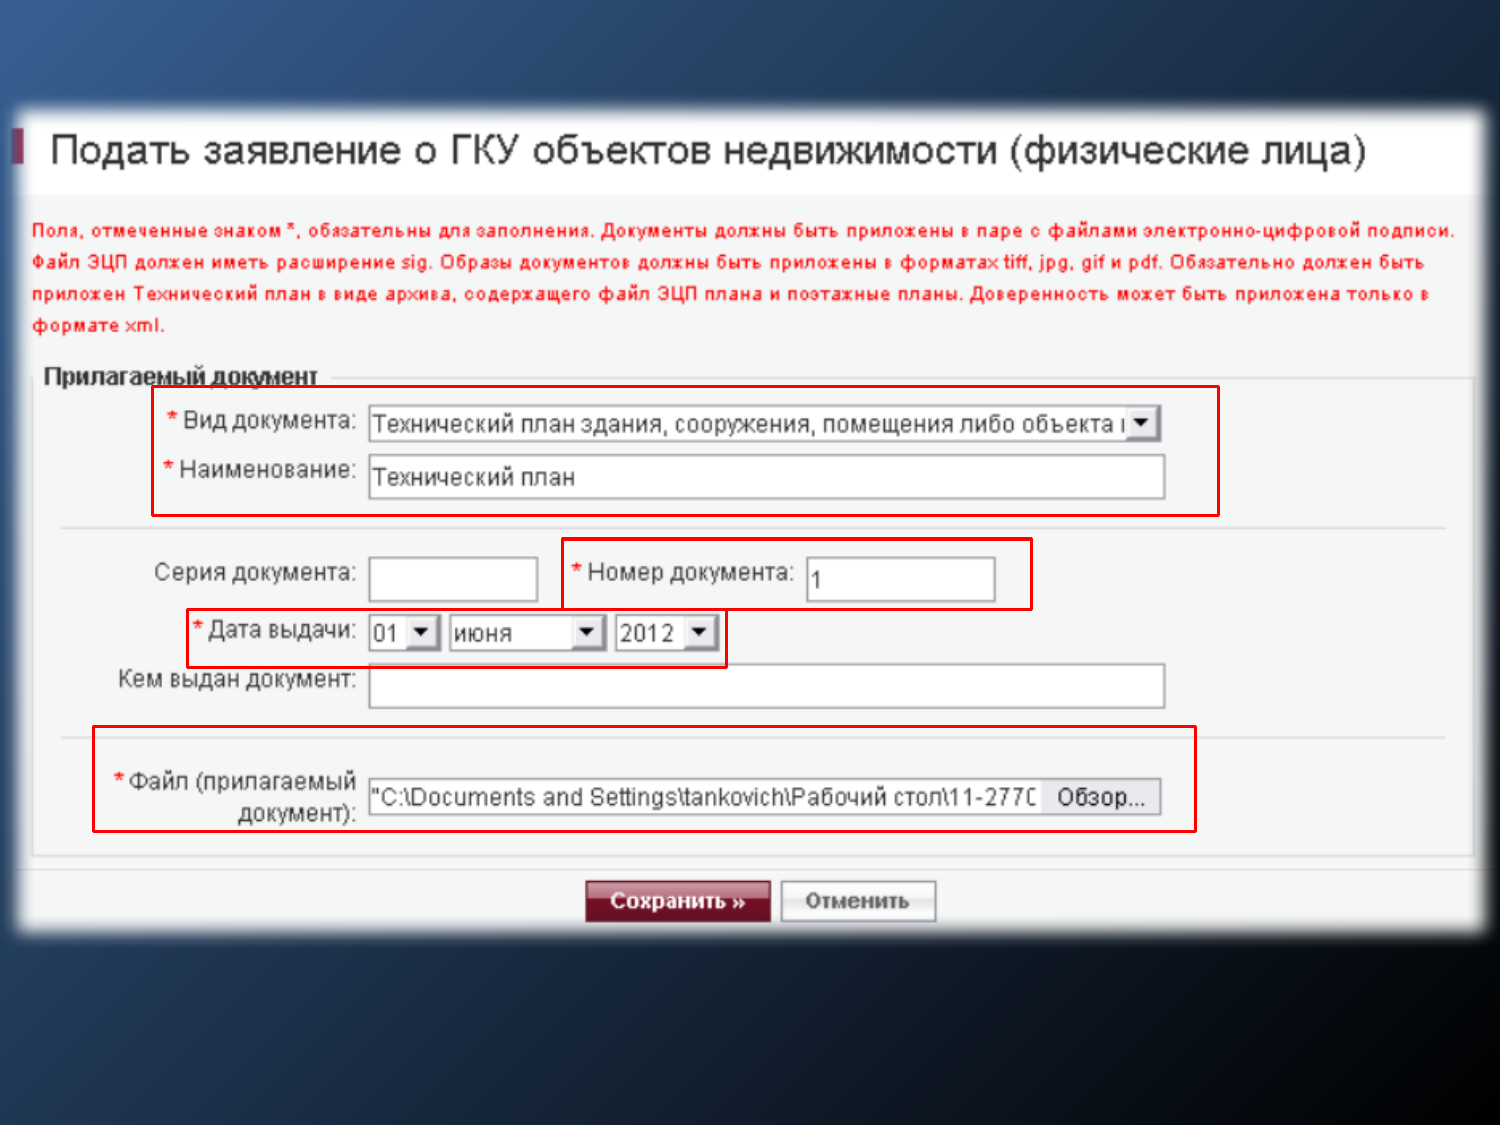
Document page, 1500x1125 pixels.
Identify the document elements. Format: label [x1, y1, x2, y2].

picture [0, 93, 1500, 950]
